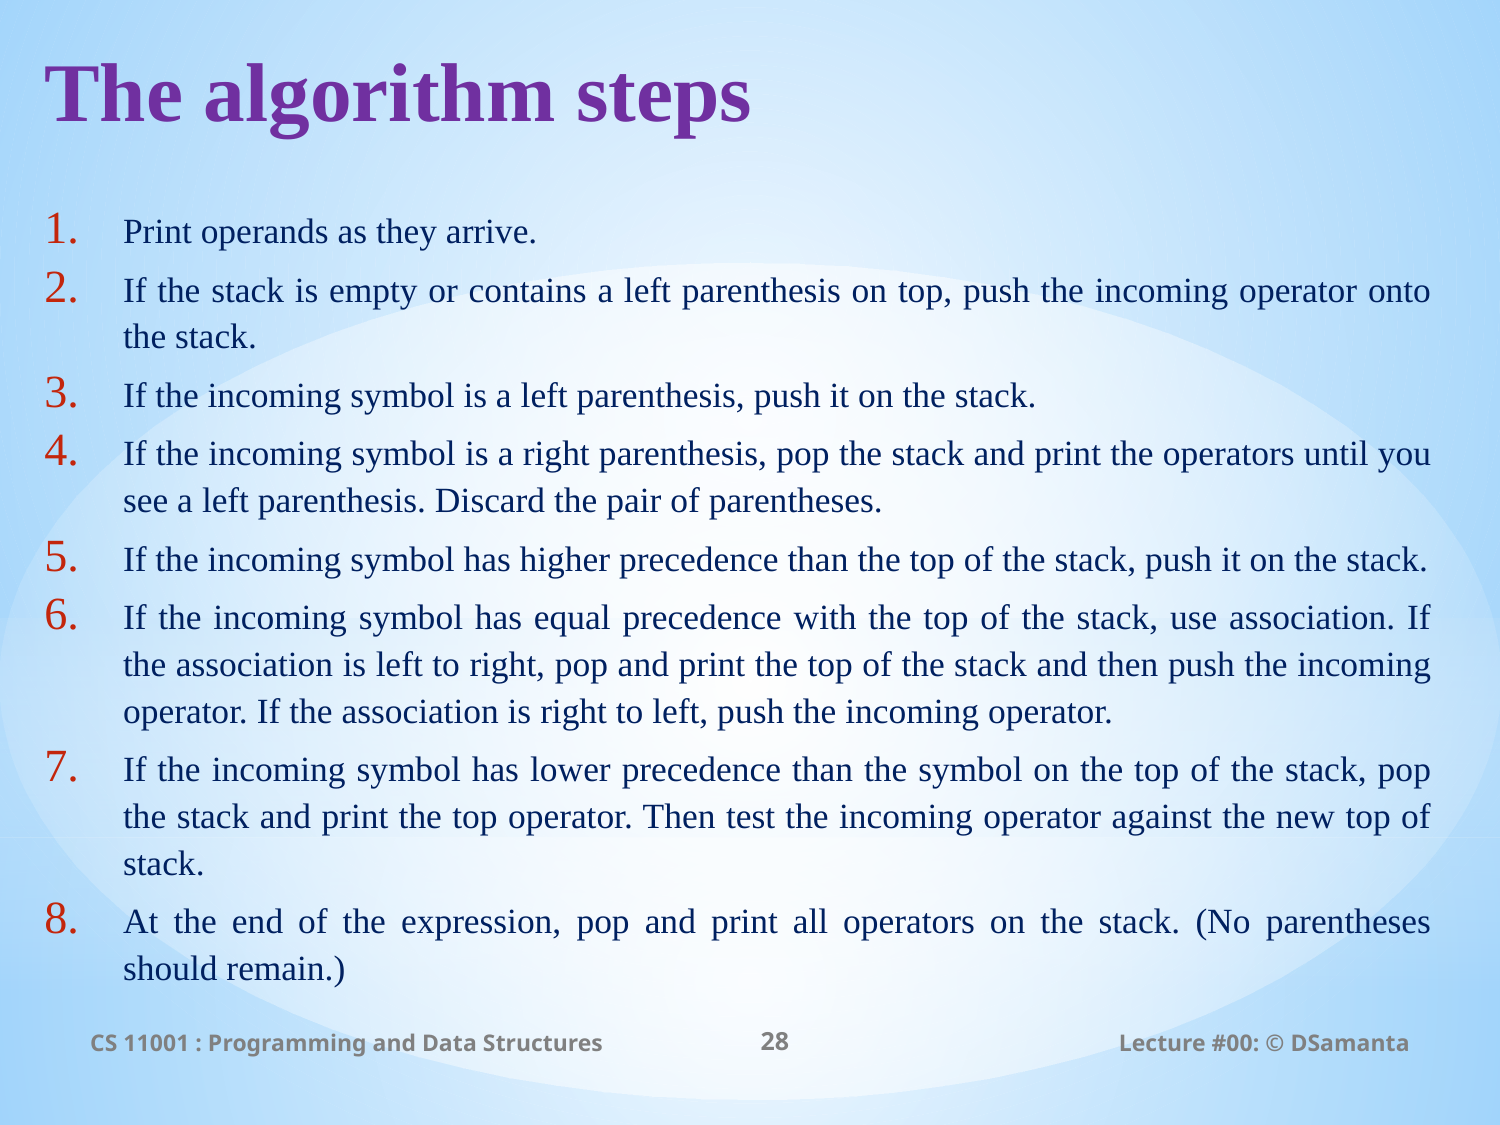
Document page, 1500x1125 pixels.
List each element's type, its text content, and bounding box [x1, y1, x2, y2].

slide_number Lecture #00: © DSamanta [1012, 1012, 1425, 1073]
slide_number 28 [624, 1012, 925, 1073]
list Print operands as they arrive. If the stack is empty or contains a left parenthesis on top, push the incoming operator onto the stack. If the incoming symbol is a left parenthesis, push it on the stack. If the incoming symbol is a right parenthesis, pop the stack and print the operators until you see a left parenthesis. Discard the pair of parentheses. If the incoming symbol has higher precedence than the top of the stack, push it on the stack. If the incoming symbol has equal precedence with the top of the stack, use association. If the association is left to right, pop and print the top of the stack and then push the incoming operator. If the association is right to left, push the incoming operator. If the incoming symbol has lower precedence than the symbol on the top of the stack, pop the stack and print the top operator. Then test the incoming operator against the new top of stack. At the end of the expression, pop and print all operators on the stack. (No parentheses should remain.) [29, 196, 1447, 1013]
title The algorithm steps [29, 30, 1459, 219]
footer CS 11001 : Programming and Data Structures [75, 1012, 624, 1073]
